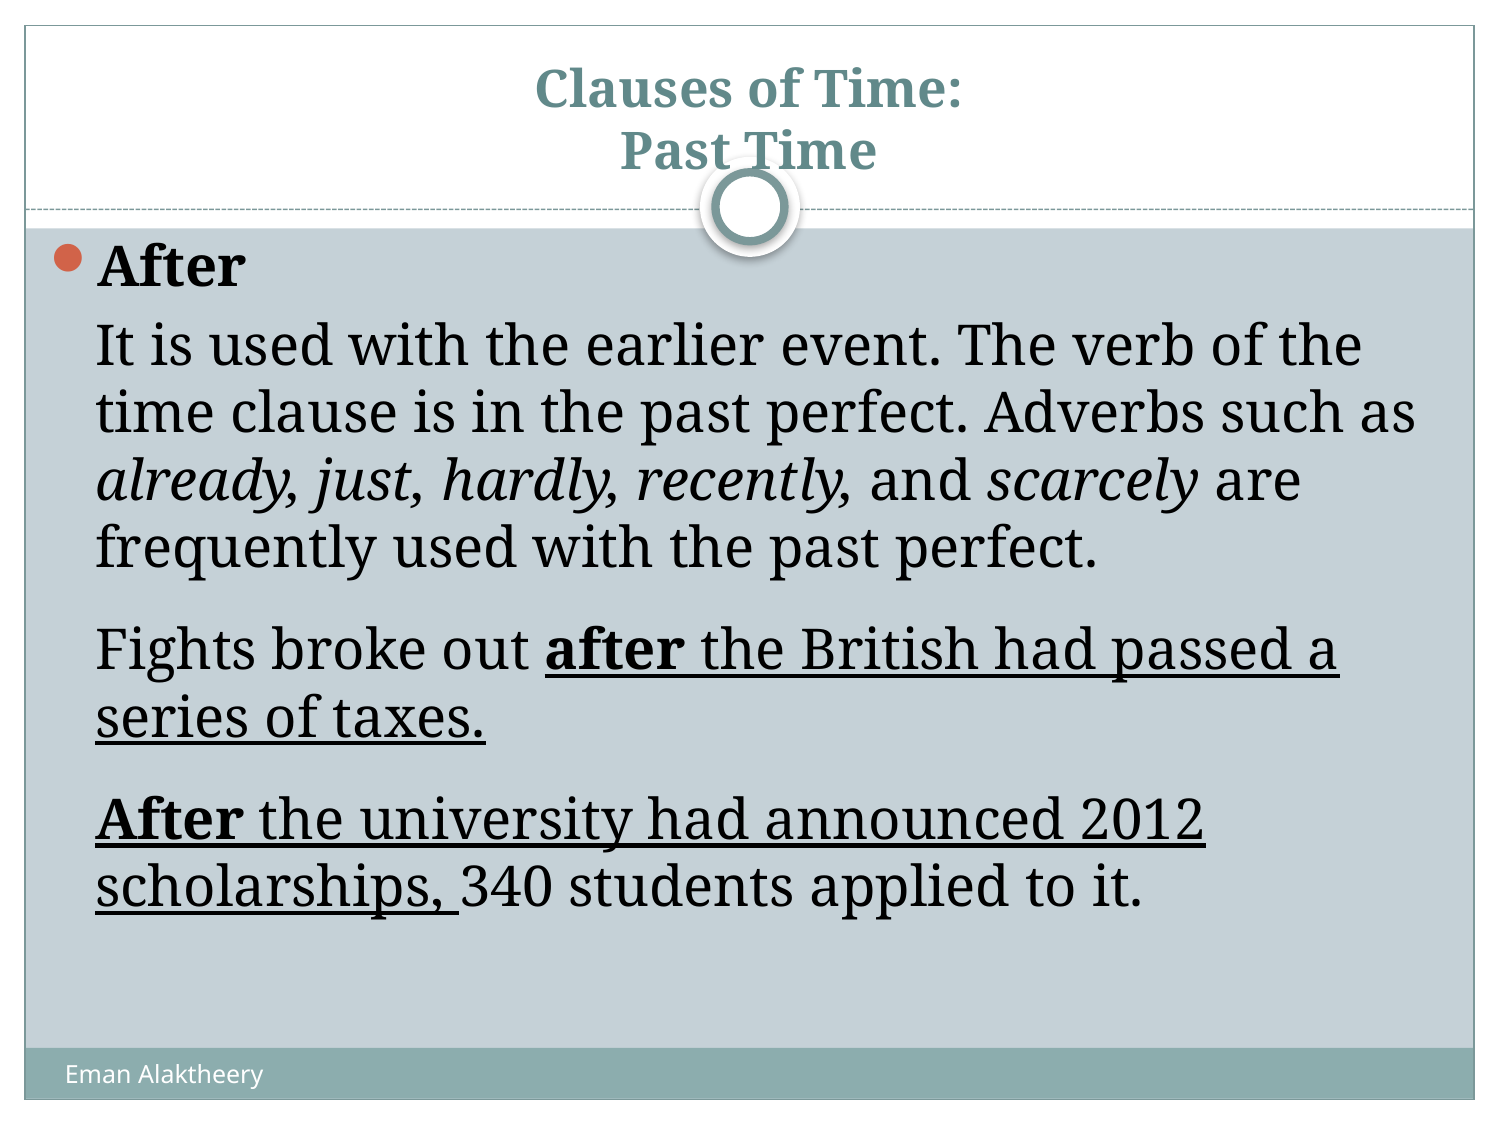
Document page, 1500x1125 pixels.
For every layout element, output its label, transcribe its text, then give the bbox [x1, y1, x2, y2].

footer Eman Alaktheery [50, 1051, 638, 1112]
list After It is used with the earlier event. The verb of the time clause is in the past perfect. Adverbs such as already, just, hardly, recently, and scarcely are frequently used with the past perfect. Fights broke out after the British had passed a series of taxes. After the university had announced 2012 scholarships, 340 students applied to it. [35, 222, 1486, 1032]
title Clauses of Time: Past Time [49, 46, 1450, 188]
